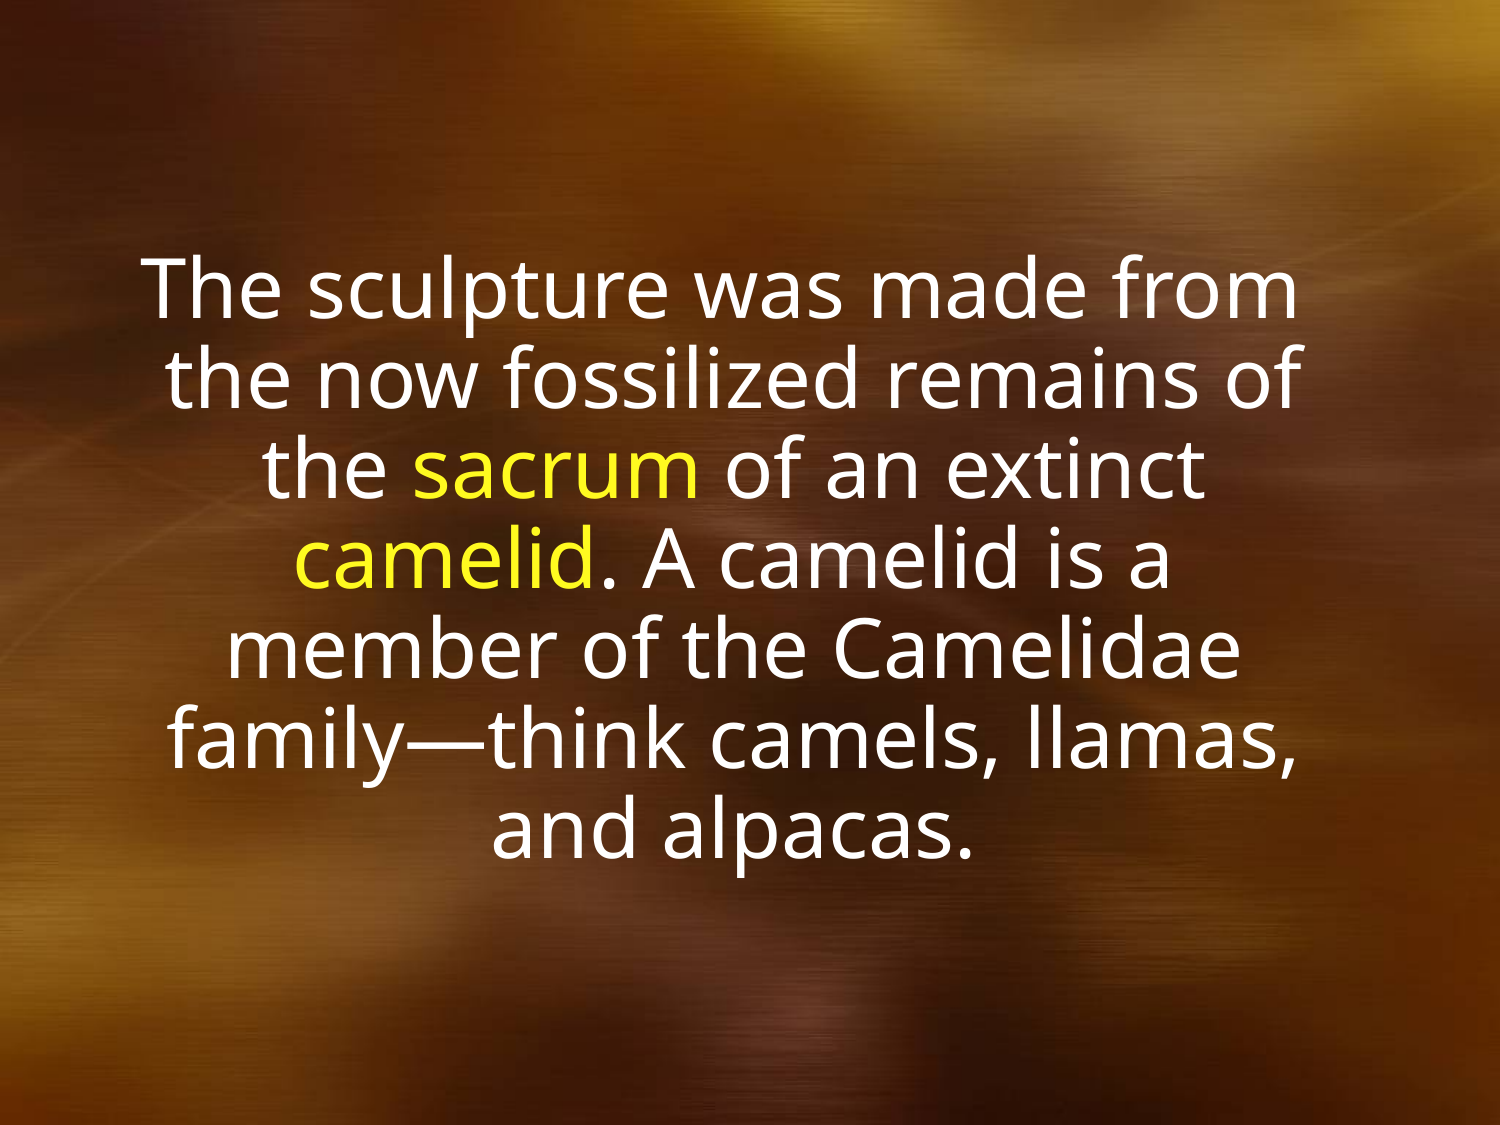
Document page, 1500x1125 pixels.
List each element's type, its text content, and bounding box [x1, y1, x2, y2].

picture [0, 0, 1500, 1125]
list The sculpture was made from the now fossilized remains of the sacrum of an extinct camelid. A camelid is a member of the Camelidae family—think camels, llamas, and alpacas. [62, 231, 1350, 1013]
